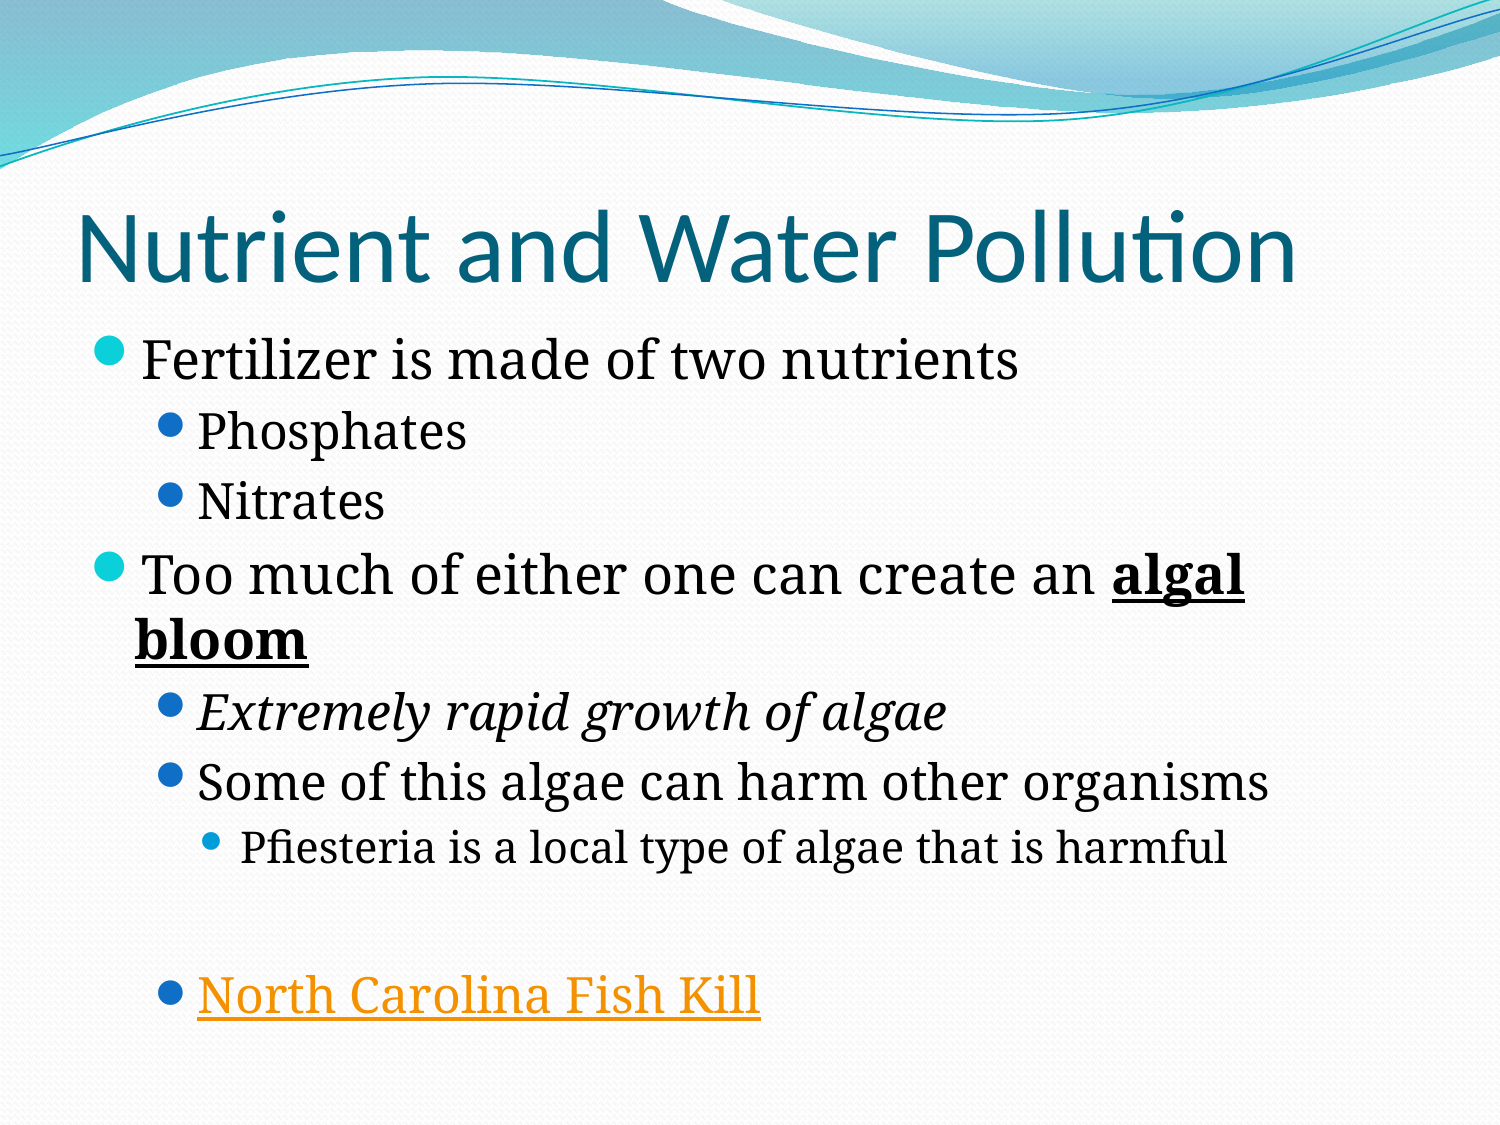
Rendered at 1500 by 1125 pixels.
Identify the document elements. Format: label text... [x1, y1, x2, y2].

title Nutrient and Water Pollution [74, 115, 1426, 304]
list Fertilizer is made of two nutrients Phosphates Nitrates Too much of either one can create an algal bloom Extremely rapid growth of algae Some of this algae can harm other organisms Pfiesteria is a local type of algae that is harmful North Carolina Fish Kill [74, 317, 1426, 1038]
